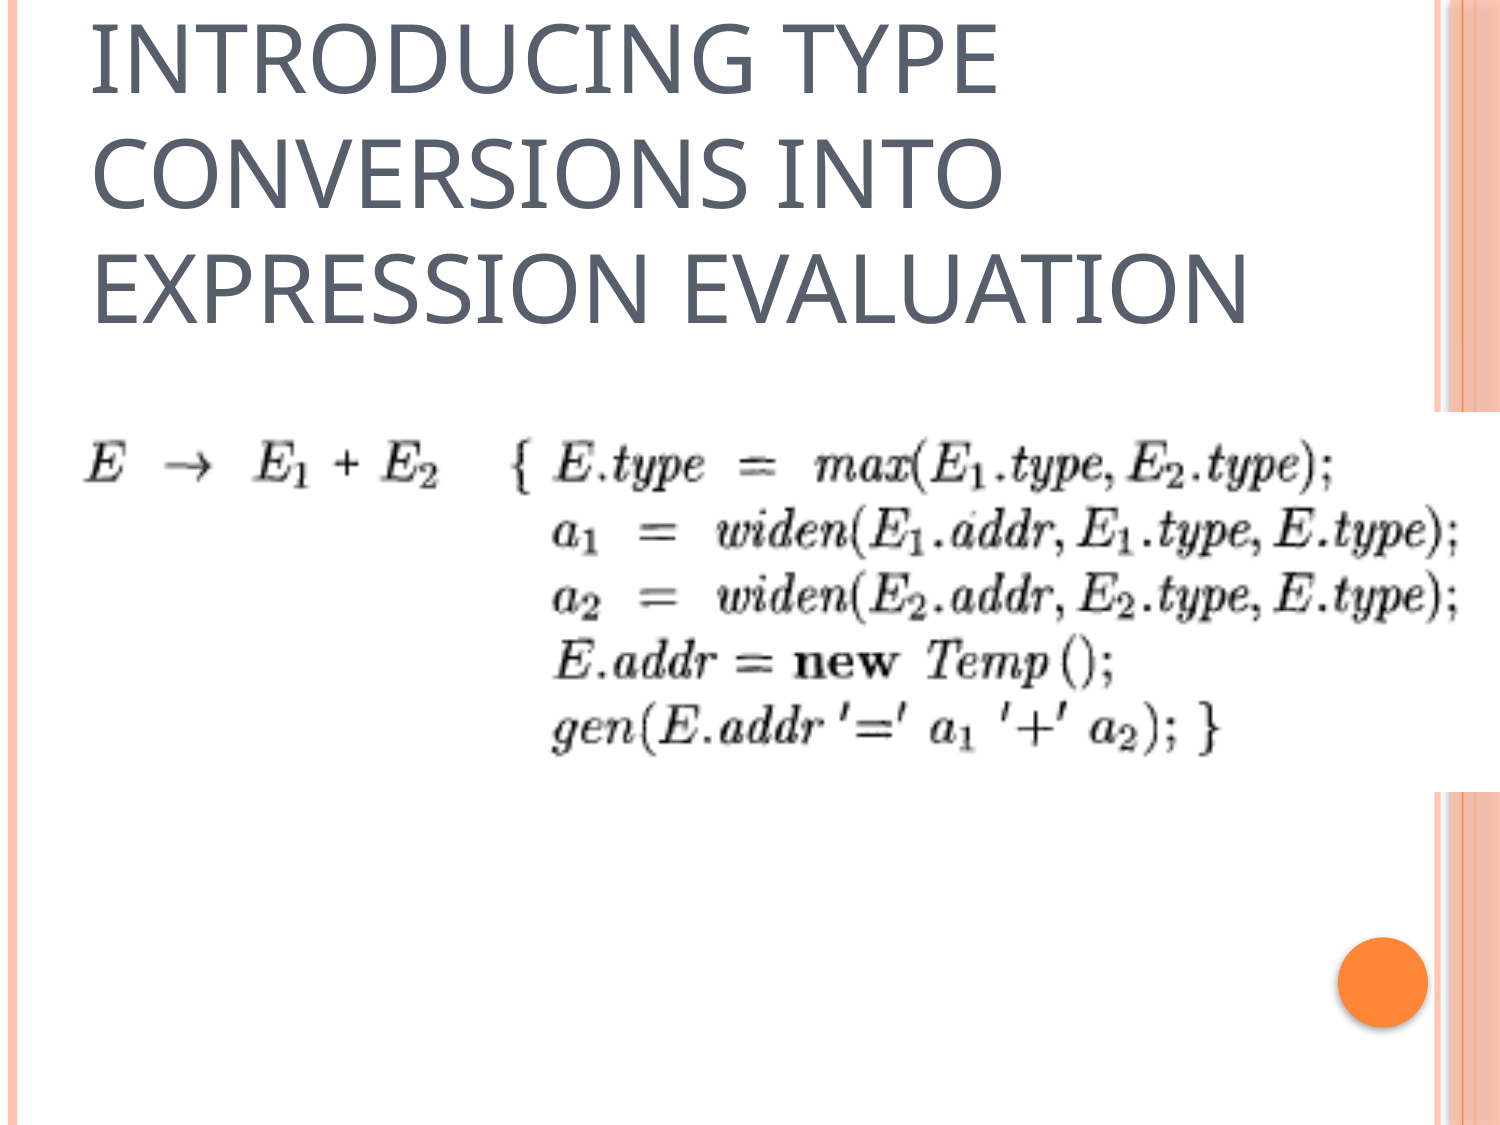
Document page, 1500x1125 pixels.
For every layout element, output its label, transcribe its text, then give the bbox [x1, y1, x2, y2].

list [61, 411, 1500, 793]
title Introducing type conversions into expression evaluation [75, 162, 1425, 350]
